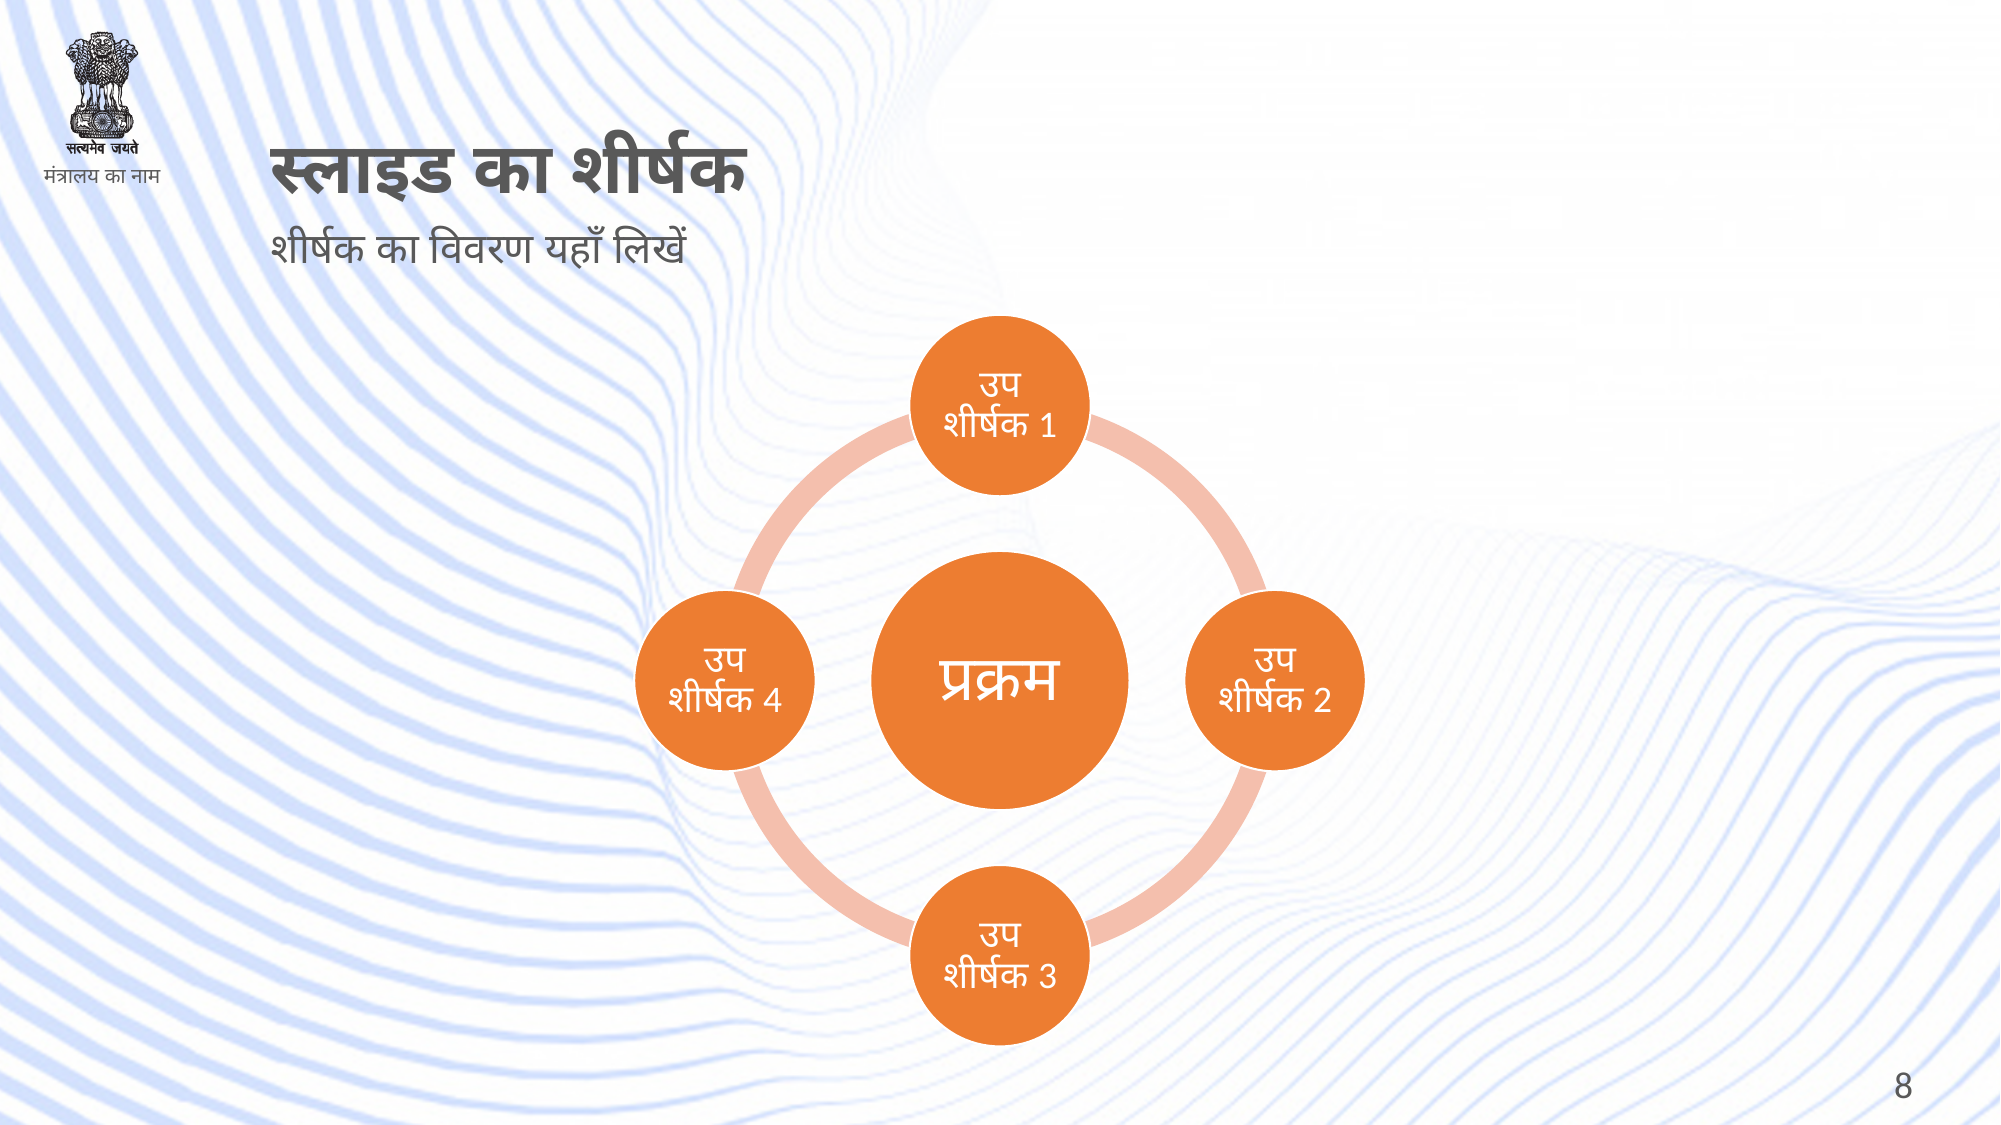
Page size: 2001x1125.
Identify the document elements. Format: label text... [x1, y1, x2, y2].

list शीर्षक का विवरण यहाँ लिखें [255, 219, 1697, 315]
list स्लाइड का शीर्षक [255, 125, 1697, 209]
picture [60, 30, 144, 155]
text_box 8 [1815, 1053, 1993, 1121]
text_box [411, 314, 1588, 1047]
